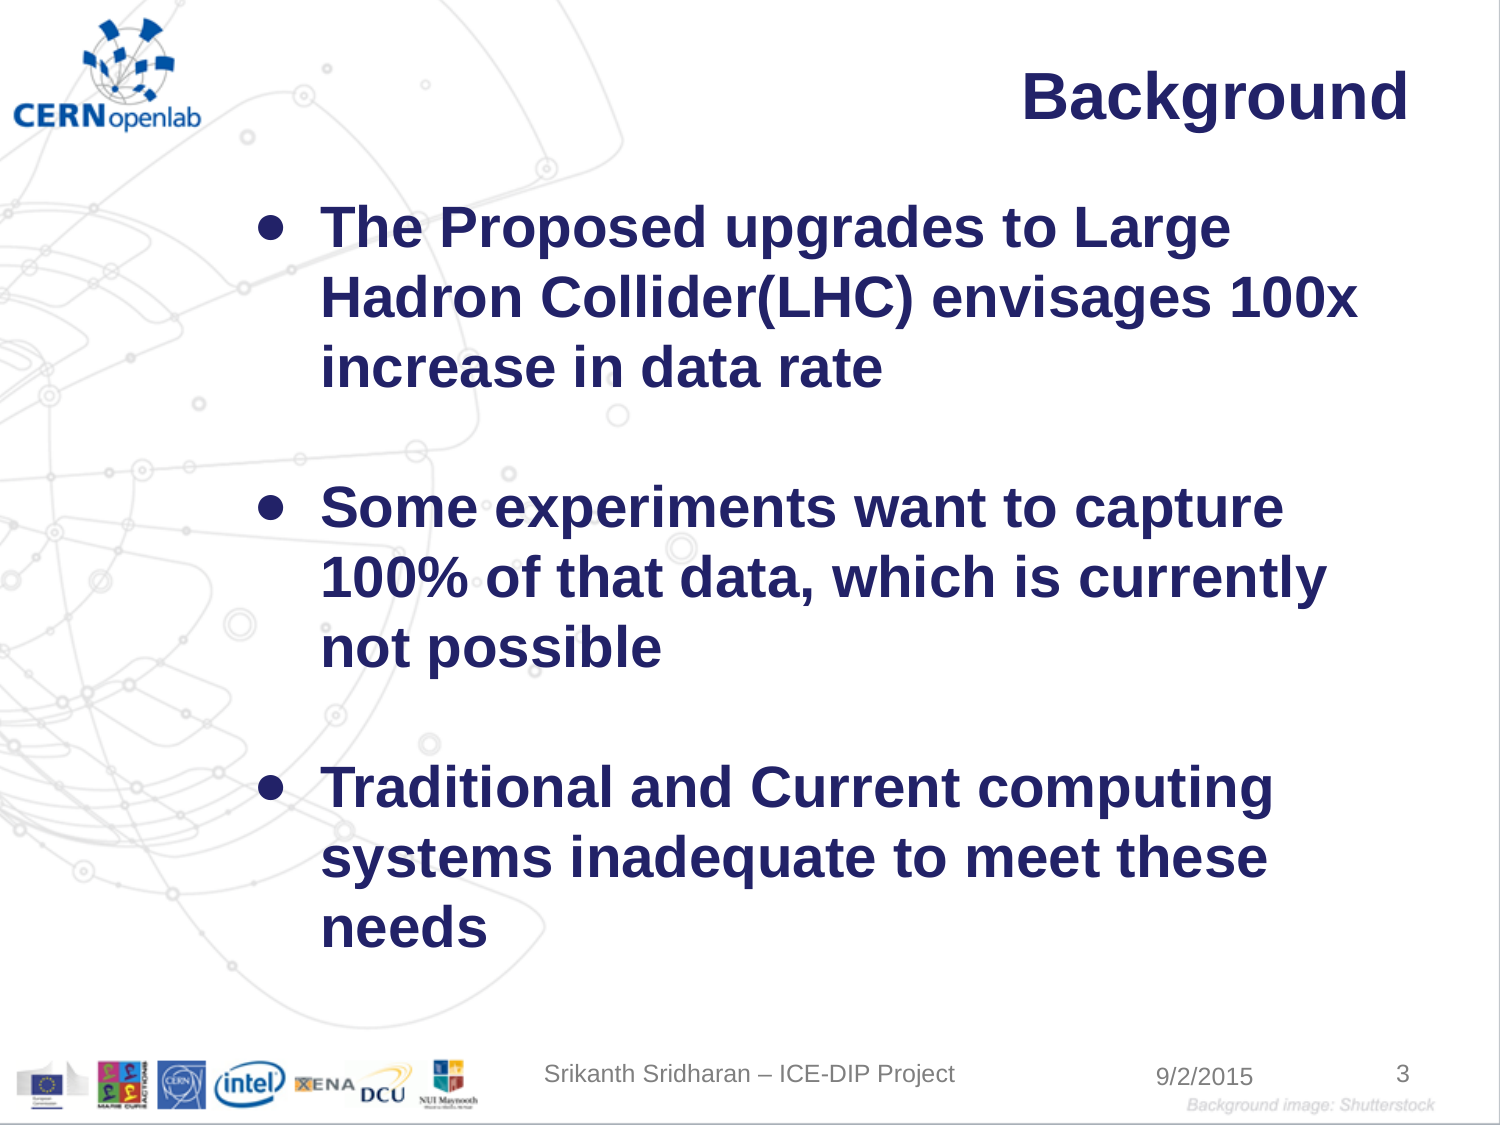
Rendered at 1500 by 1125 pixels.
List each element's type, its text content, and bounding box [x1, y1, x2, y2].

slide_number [1128, 1045, 1282, 1106]
slide_number 3 [1364, 1042, 1425, 1103]
list The Proposed upgrades to Large Hadron Collider(LHC) envisages 100x increase in data rate Some experiments want to capture 100% of that data, which is currently not possible Traditional and Current computing systems inadequate to meet these needs [230, 181, 1425, 1005]
title Background [230, 45, 1425, 181]
picture [0, 0, 1500, 1125]
footer Srikanth Sridharan – ICE-DIP Project [466, 1042, 1034, 1103]
